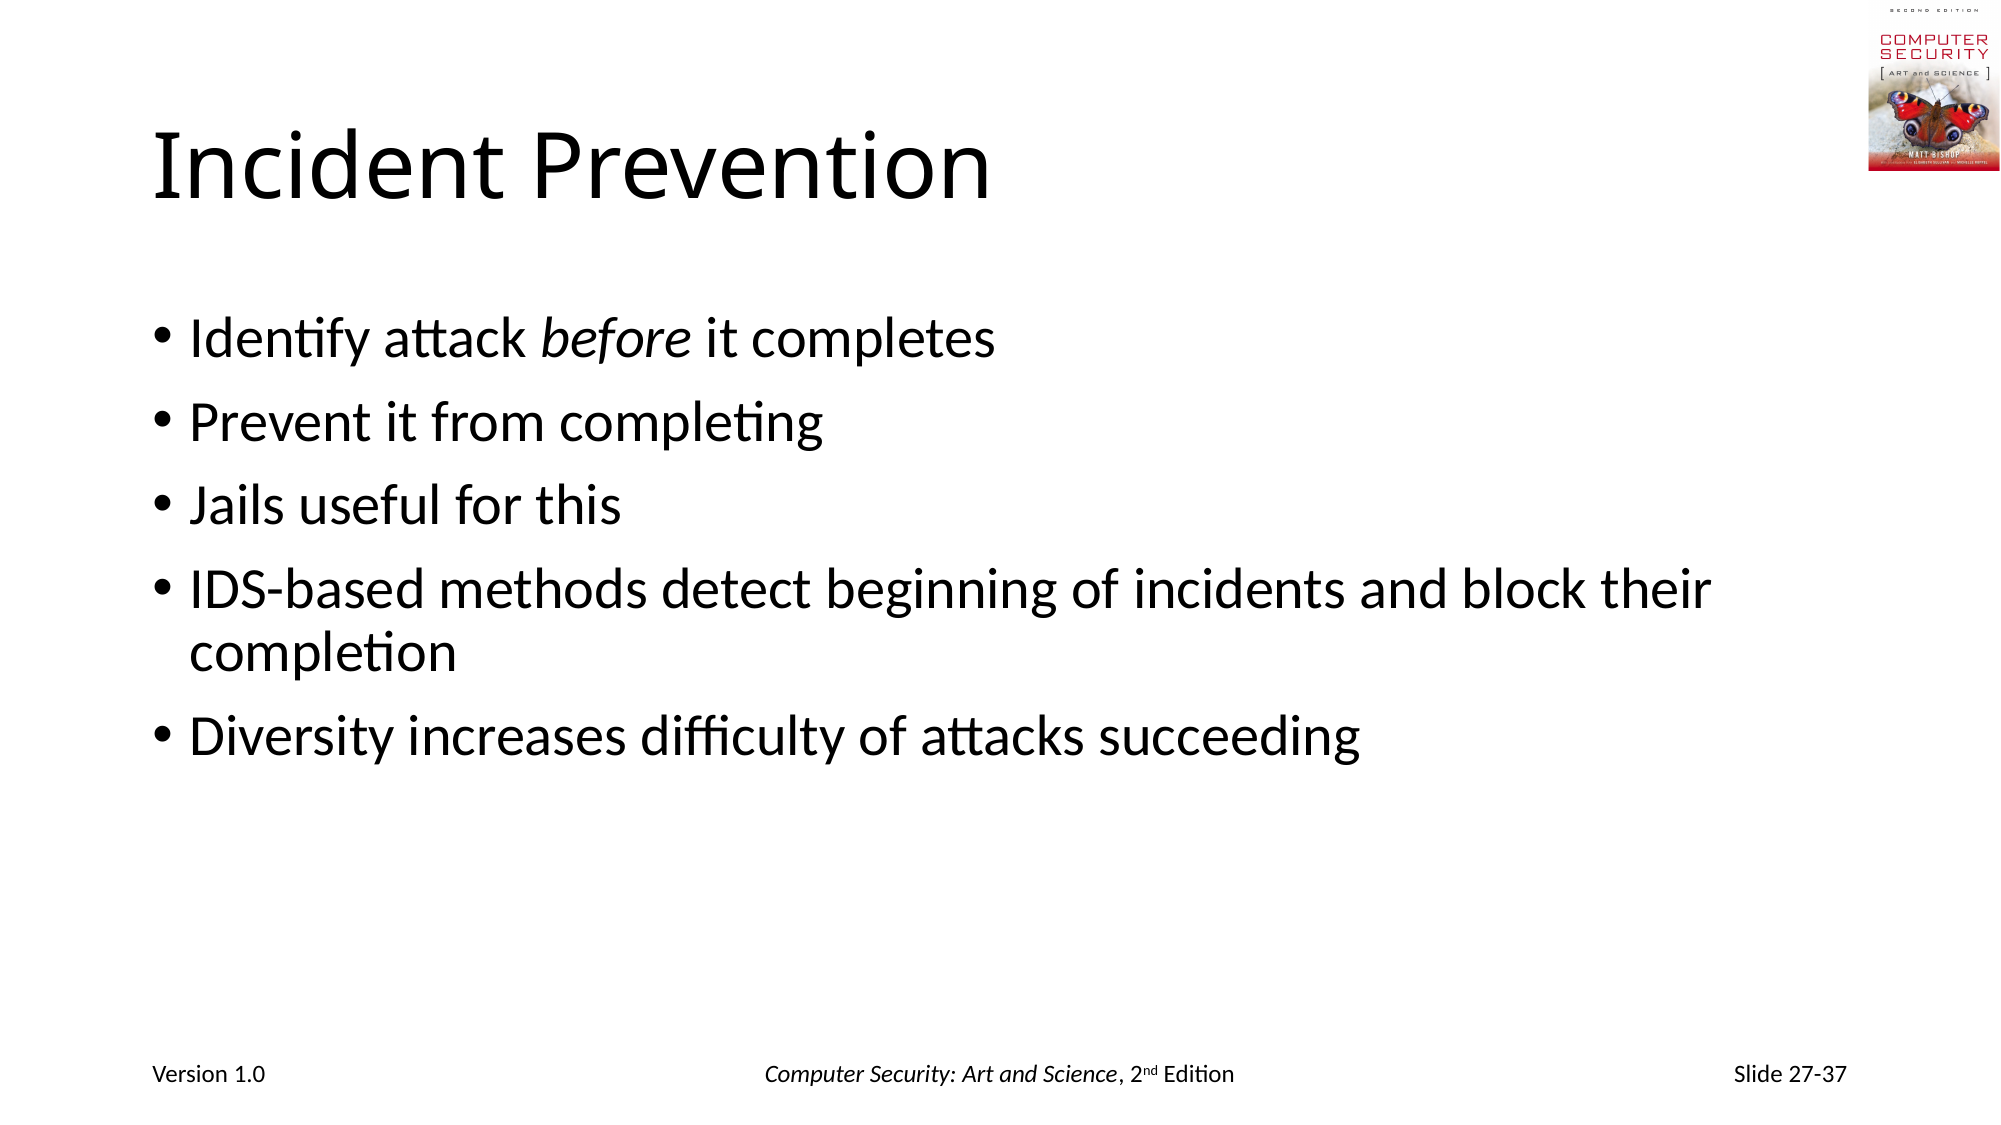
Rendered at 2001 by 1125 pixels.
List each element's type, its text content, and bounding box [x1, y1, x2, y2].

list Identify attack before it completes Prevent it from completing Jails useful for this IDS-based methods detect beginning of incidents and block their completion Diversity increases difficulty of attacks succeeding [137, 299, 1863, 1014]
footer Computer Security: Art and Science, 2nd Edition [662, 1042, 1338, 1103]
slide_number Version 1.0 [137, 1042, 588, 1103]
slide_number Slide 27-37 [1412, 1042, 1863, 1103]
title Incident Prevention [137, 59, 1863, 278]
picture [1868, 0, 2000, 171]
